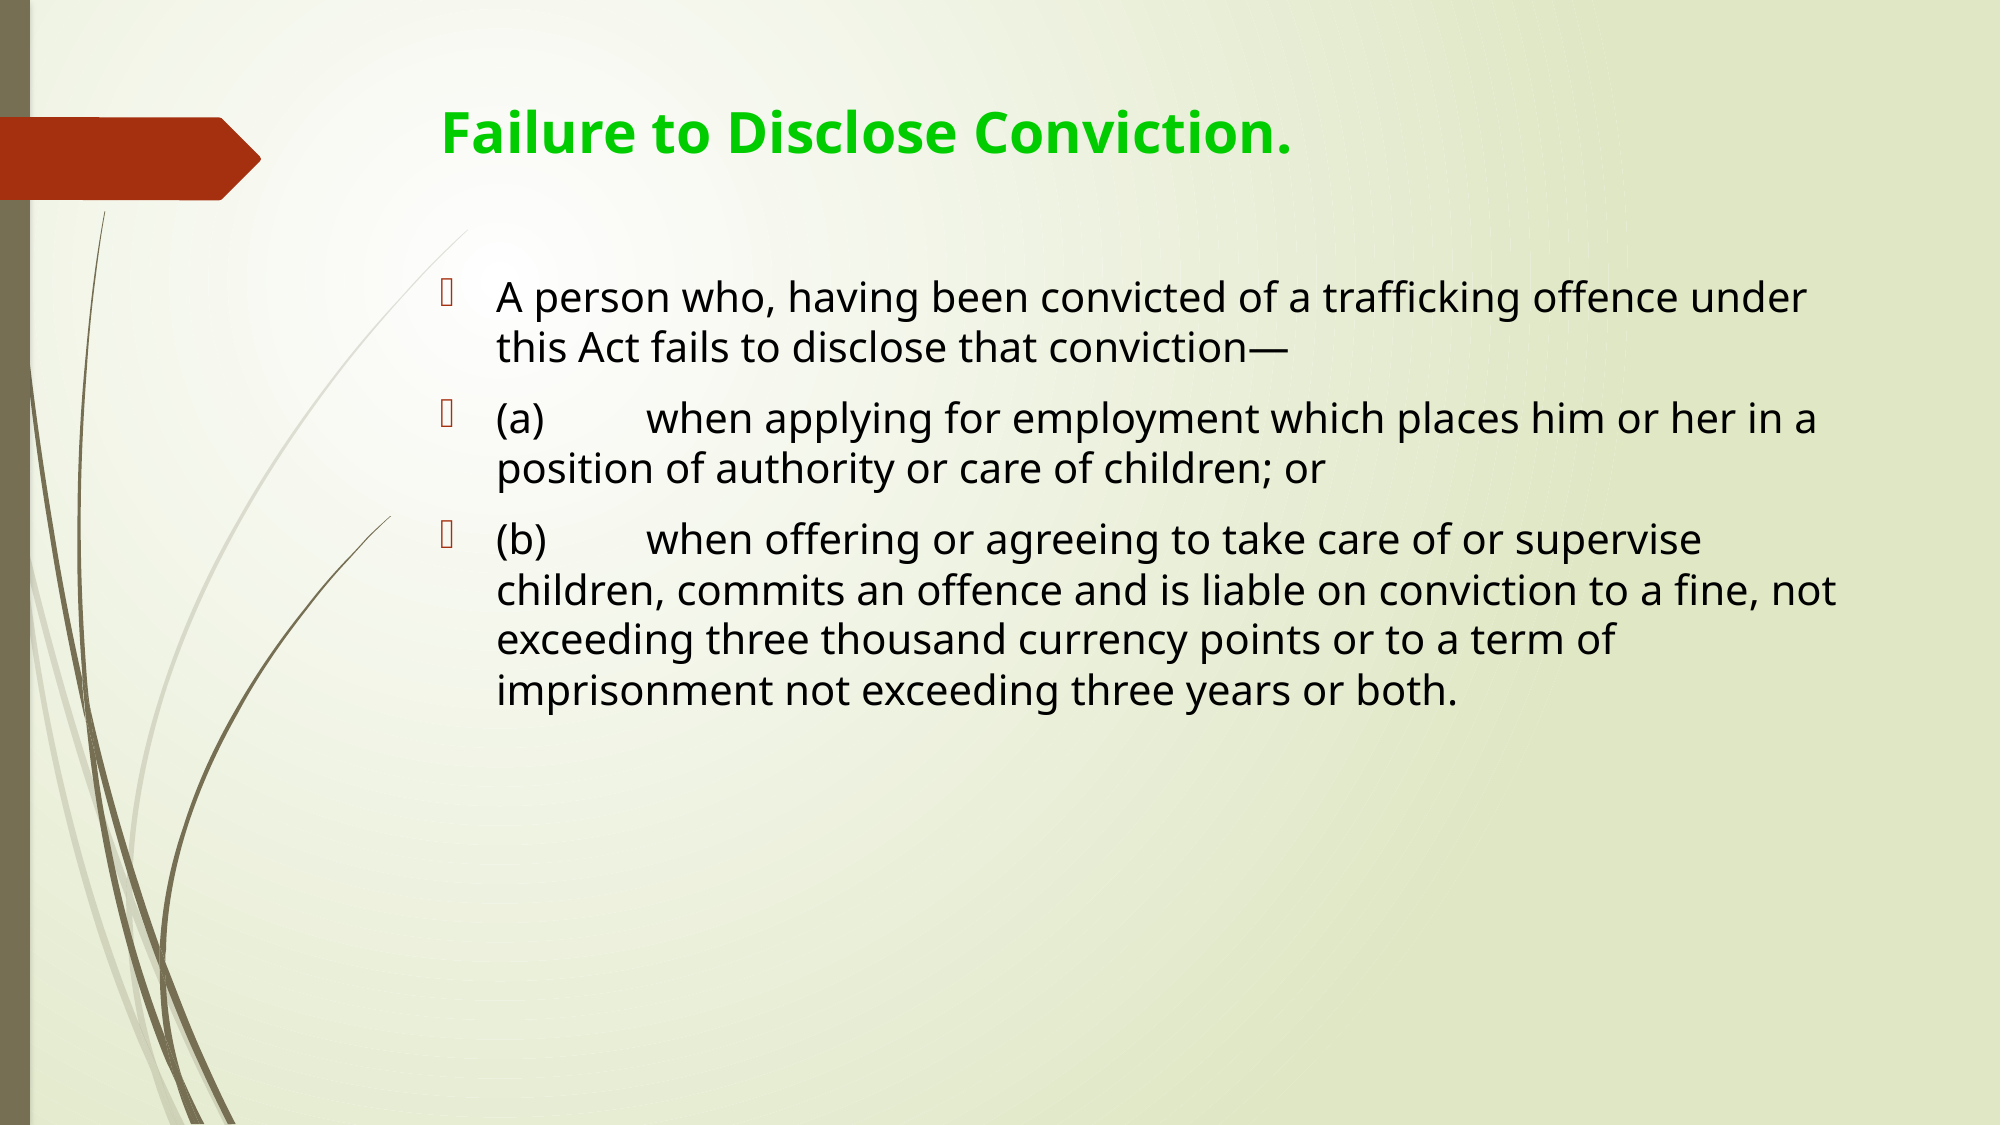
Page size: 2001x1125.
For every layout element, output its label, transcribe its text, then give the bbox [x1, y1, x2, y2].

list A person who, having been convicted of a trafficking offence under this Act fails to disclose that conviction— (a) when applying for employment which places him or her in a position of authority or care of children; or (b) when offering or agreeing to take care of or supervise children, commits an offence and is liable on conviction to a fine, not exceeding three thousand currency points or to a term of imprisonment not exceeding three years or both. [424, 263, 1888, 884]
title Failure to Disclose Conviction. [425, 20, 1888, 241]
